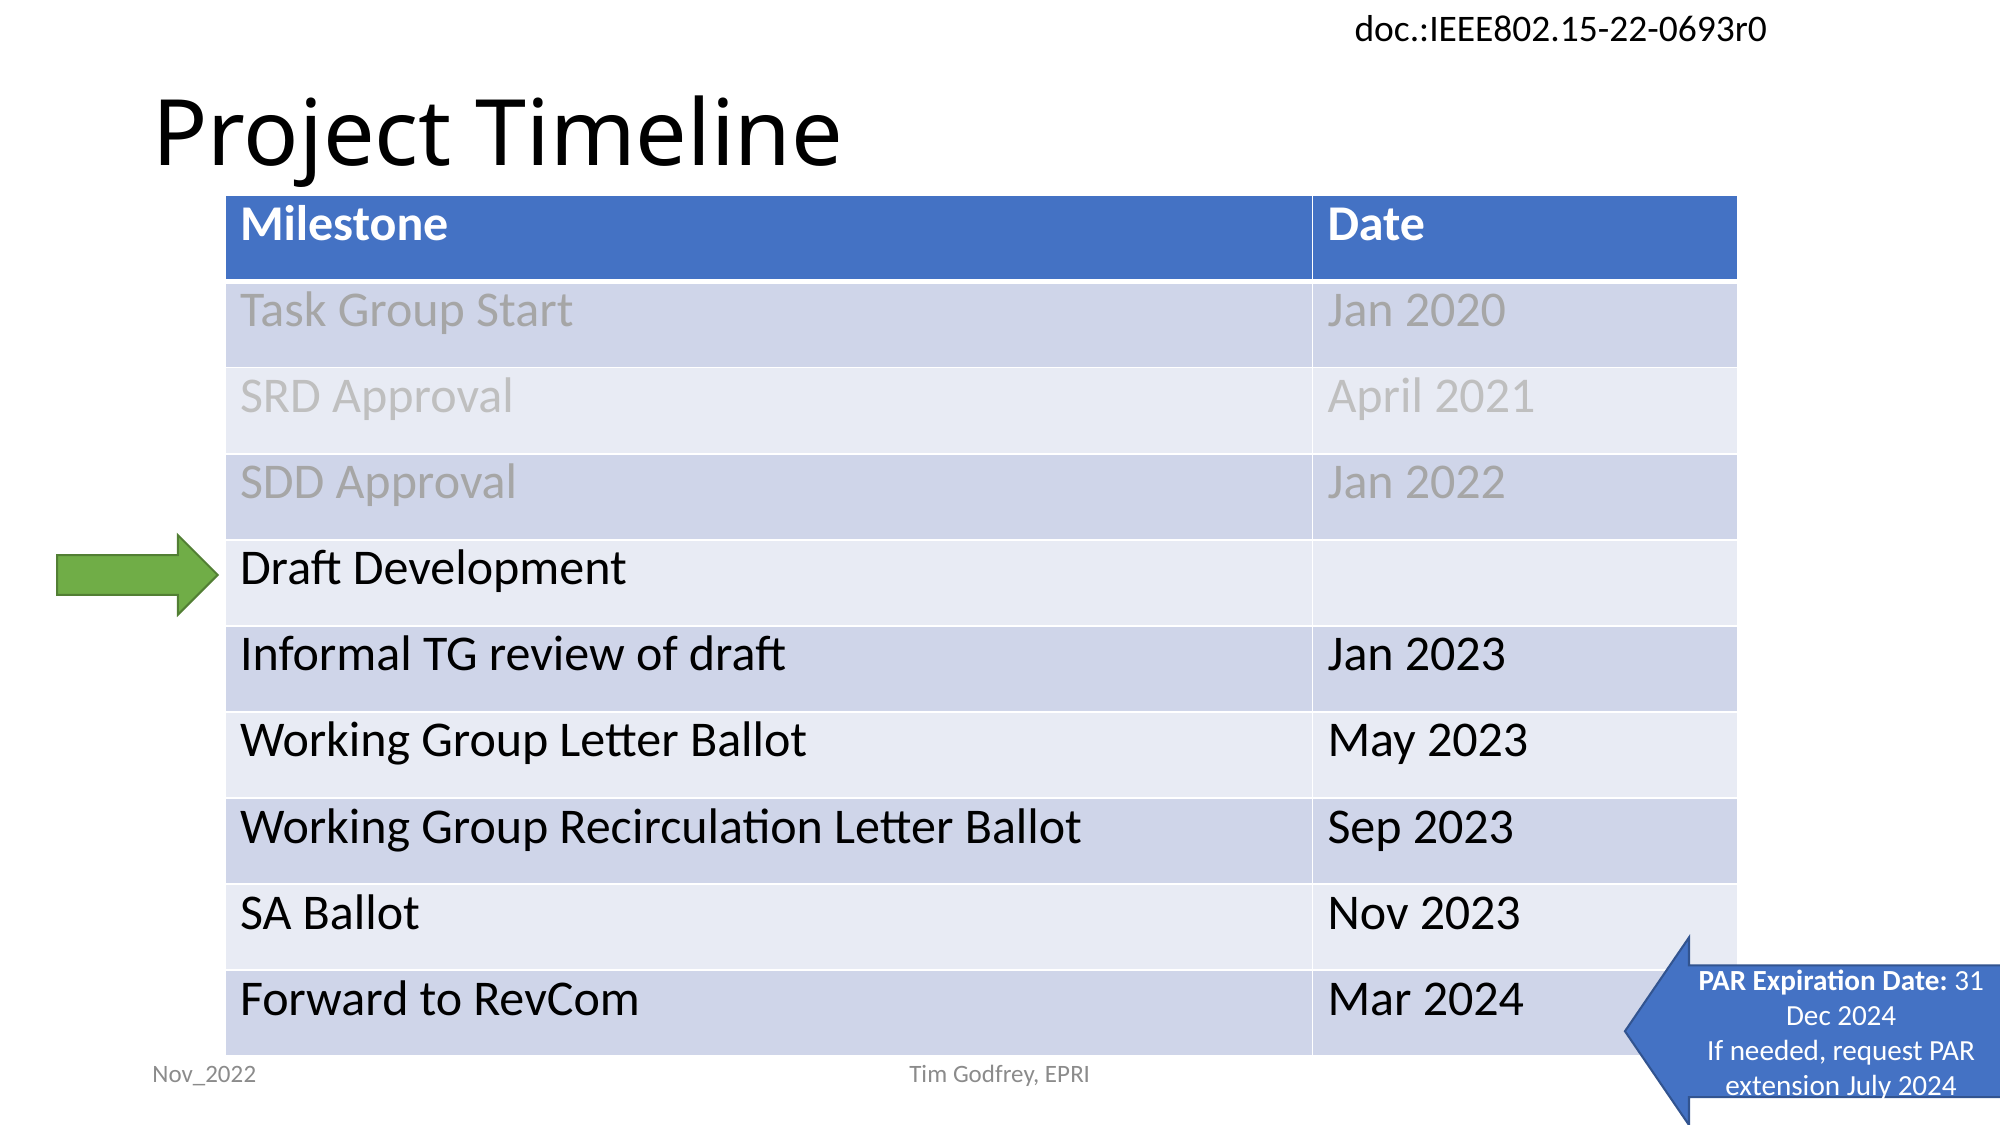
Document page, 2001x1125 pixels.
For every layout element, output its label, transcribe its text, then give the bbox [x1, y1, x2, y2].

table_cell Task Group Start [226, 284, 1312, 367]
table_cell SDD Approval [226, 455, 1312, 539]
title Project Timeline [137, 59, 1863, 213]
table_cell Mar 2024 [1313, 971, 1664, 1055]
table_cell Forward to RevCom [226, 971, 1312, 1055]
table_cell April 2021 [1313, 368, 1737, 453]
table_cell SRD Approval [226, 368, 1312, 453]
table_cell Jan 2023 [1313, 627, 1737, 711]
table_cell [1313, 541, 1737, 625]
table_cell Sep 2023 [1313, 799, 1737, 883]
table_cell Jan 2020 [1313, 284, 1737, 367]
table_cell Working Group Recirculation Letter Ballot [226, 799, 1312, 883]
table_cell Nov 2023 [1313, 885, 1737, 969]
table_cell Working Group Letter Ballot [226, 713, 1312, 797]
footer Tim Godfrey, EPRI [662, 1057, 1338, 1103]
table_cell Jan 2022 [1313, 455, 1737, 539]
text_box PAR Expiration Date: 31 Dec 2024 If needed, request PAR extension July 2024 [1623, 934, 2000, 1125]
table_cell SA Ballot [226, 885, 1312, 969]
table_cell Informal TG review of draft [226, 627, 1312, 711]
table_cell May 2023 [1313, 713, 1737, 797]
text_box [56, 532, 220, 618]
table_cell Draft Development [226, 541, 1312, 625]
table_header Milestone [226, 196, 1312, 279]
table_header Date [1313, 196, 1737, 279]
slide_number Nov_2022 [137, 1042, 588, 1103]
